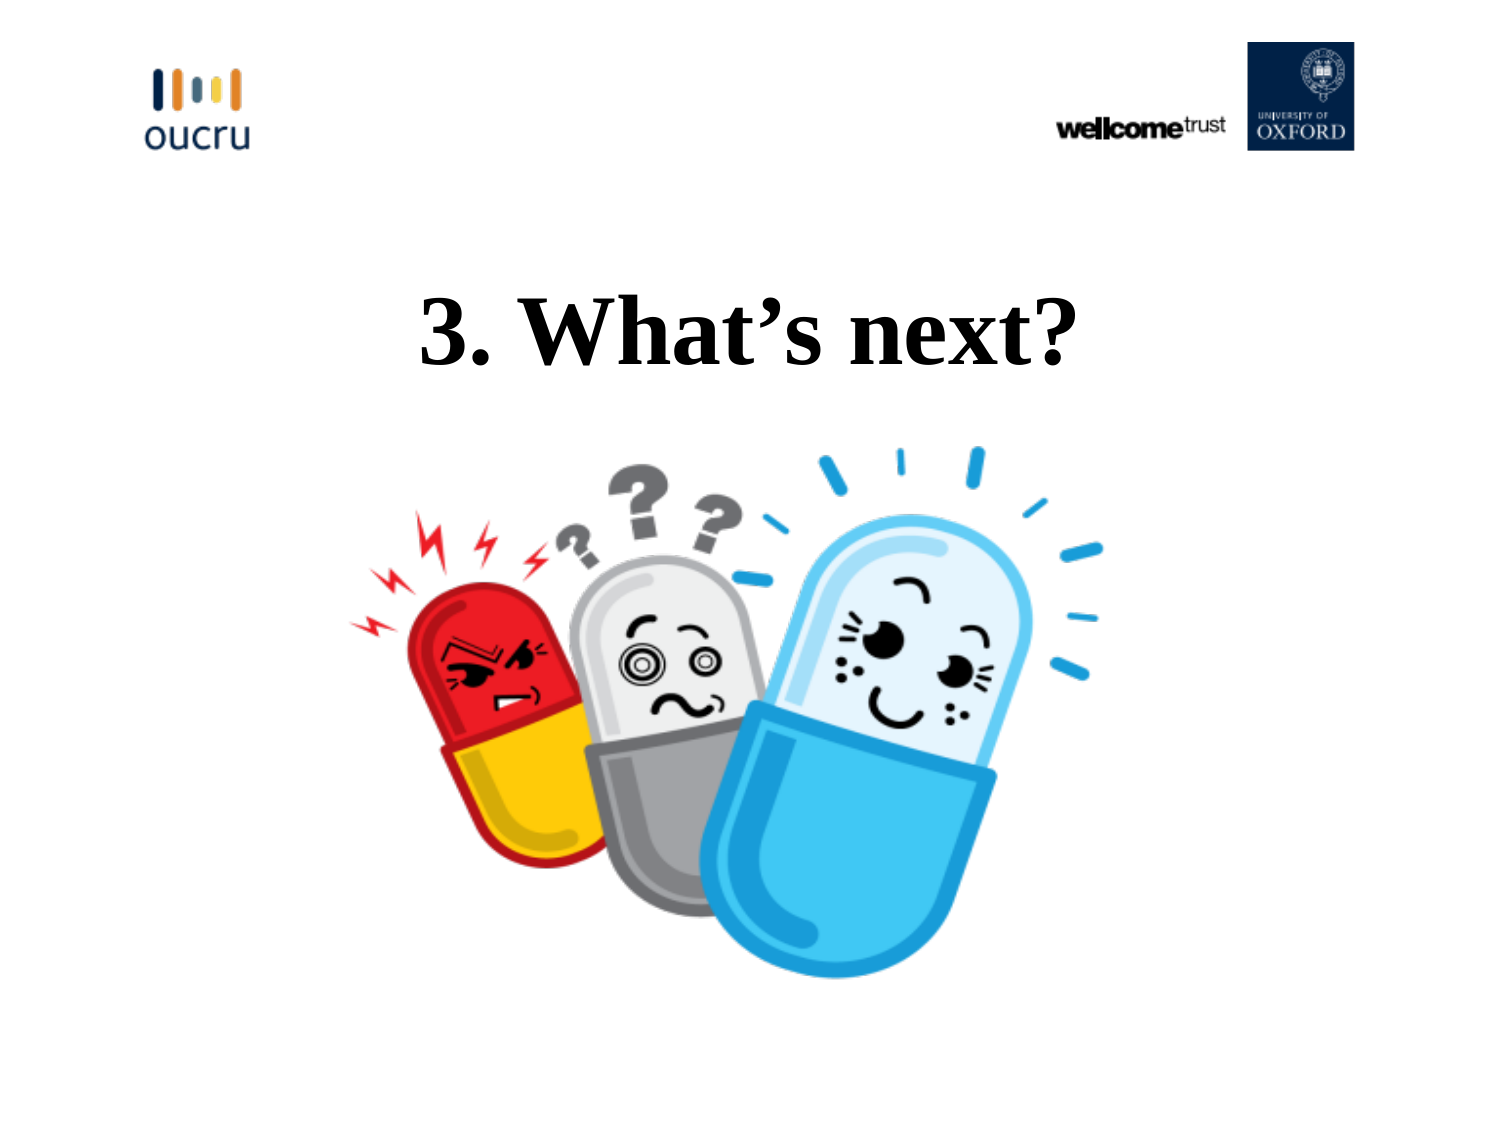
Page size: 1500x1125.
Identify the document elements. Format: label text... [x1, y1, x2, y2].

title 3. What’s next? [150, 220, 1350, 445]
picture [336, 361, 1117, 1076]
